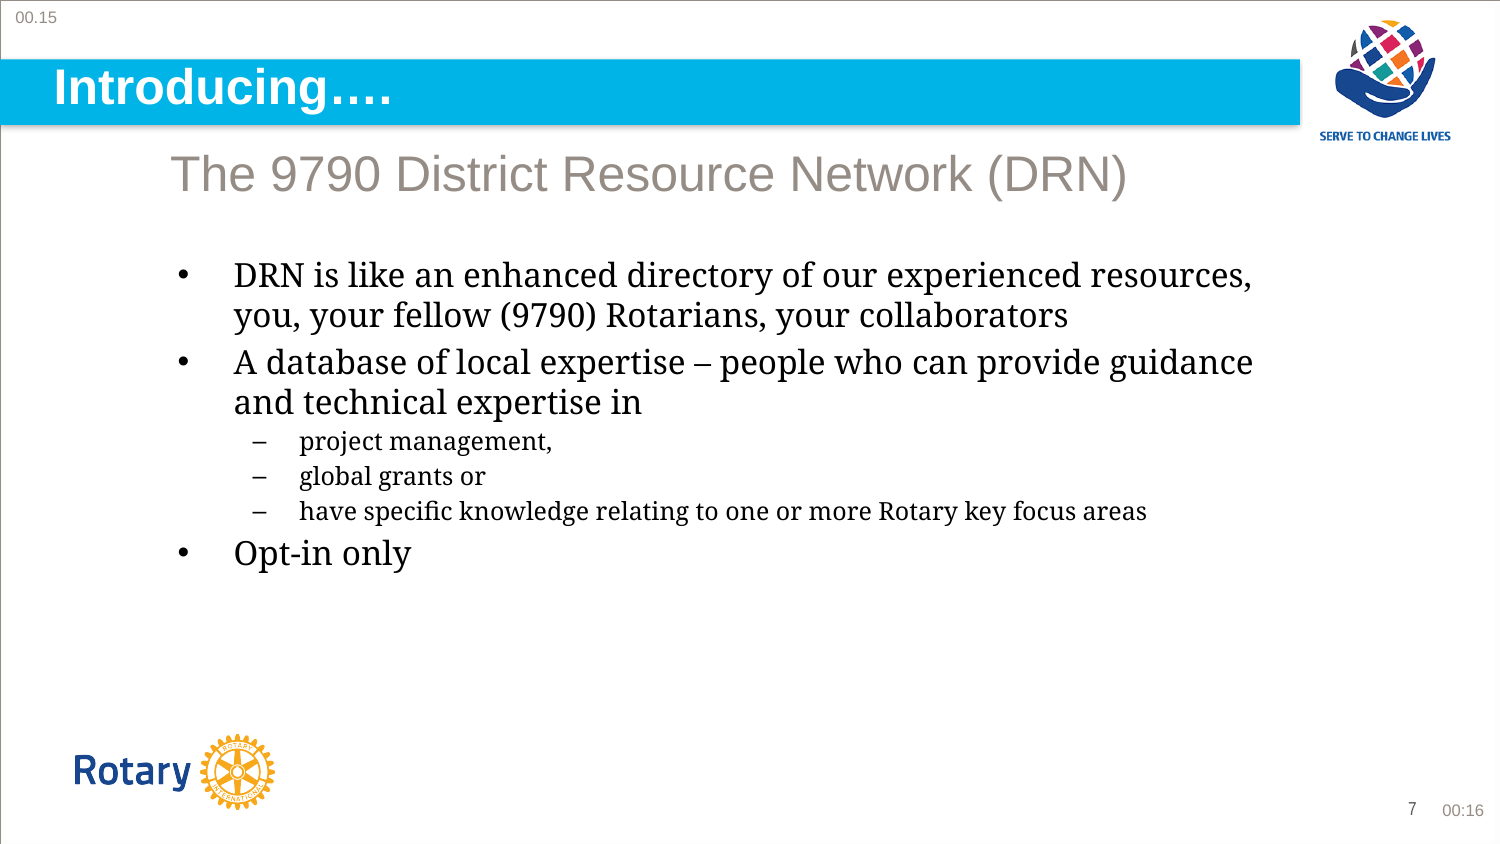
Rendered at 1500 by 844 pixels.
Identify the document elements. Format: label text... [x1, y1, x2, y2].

picture [75, 734, 275, 810]
text_box 00.15 [0, 0, 73, 35]
text_box The 9790 District Resource Network (DRN) [155, 133, 1144, 209]
picture [1303, 18, 1467, 141]
list DRN is like an enhanced directory of our experienced resources, you, your fellow (9790) Rotarians, your collaborators A database of local expertise – people who can provide guidance and technical expertise in project management, global grants or have specific knowledge relating to one or more Rotary key focus areas Opt-in only [162, 246, 1288, 685]
text_box 00:16 [1427, 792, 1500, 828]
text_box Introducing…. [38, 46, 408, 122]
